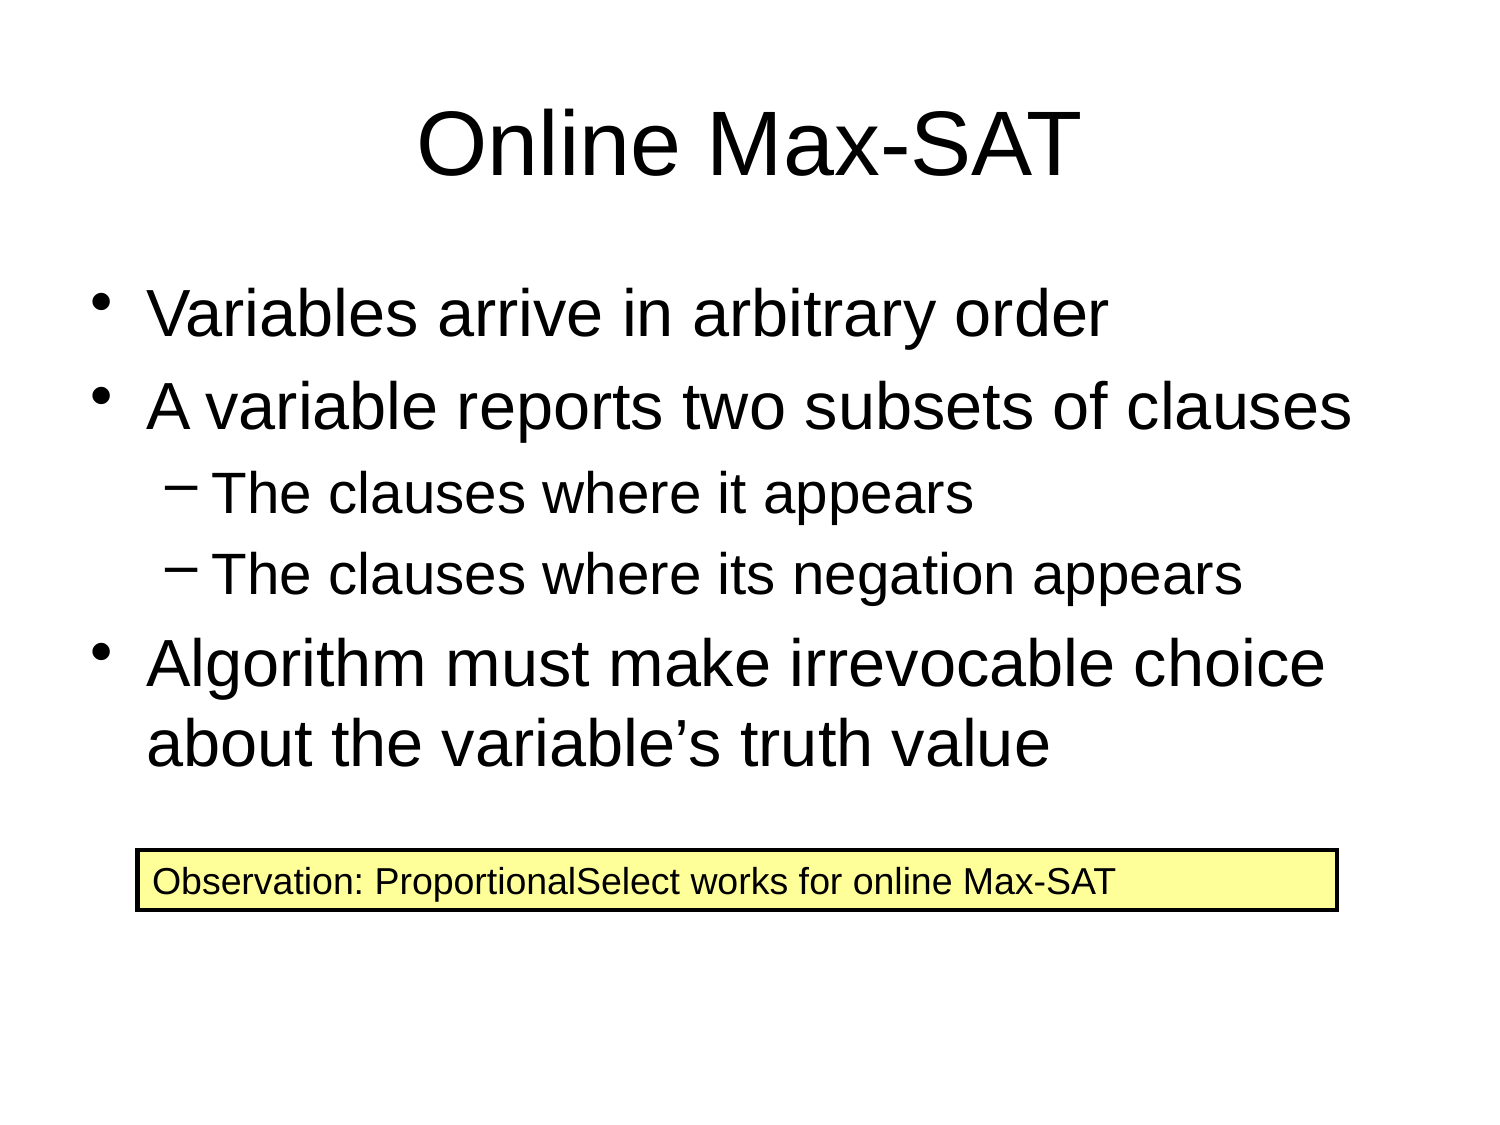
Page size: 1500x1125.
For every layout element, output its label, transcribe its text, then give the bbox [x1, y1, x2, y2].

title Online Max-SAT [74, 44, 1426, 233]
list Variables arrive in arbitrary order A variable reports two subsets of clauses The clauses where it appears The clauses where its negation appears Algorithm must make irrevocable choice about the variable’s truth value [74, 262, 1426, 1006]
text_box Observation: ProportionalSelect works for online Max-SAT [137, 849, 1338, 910]
